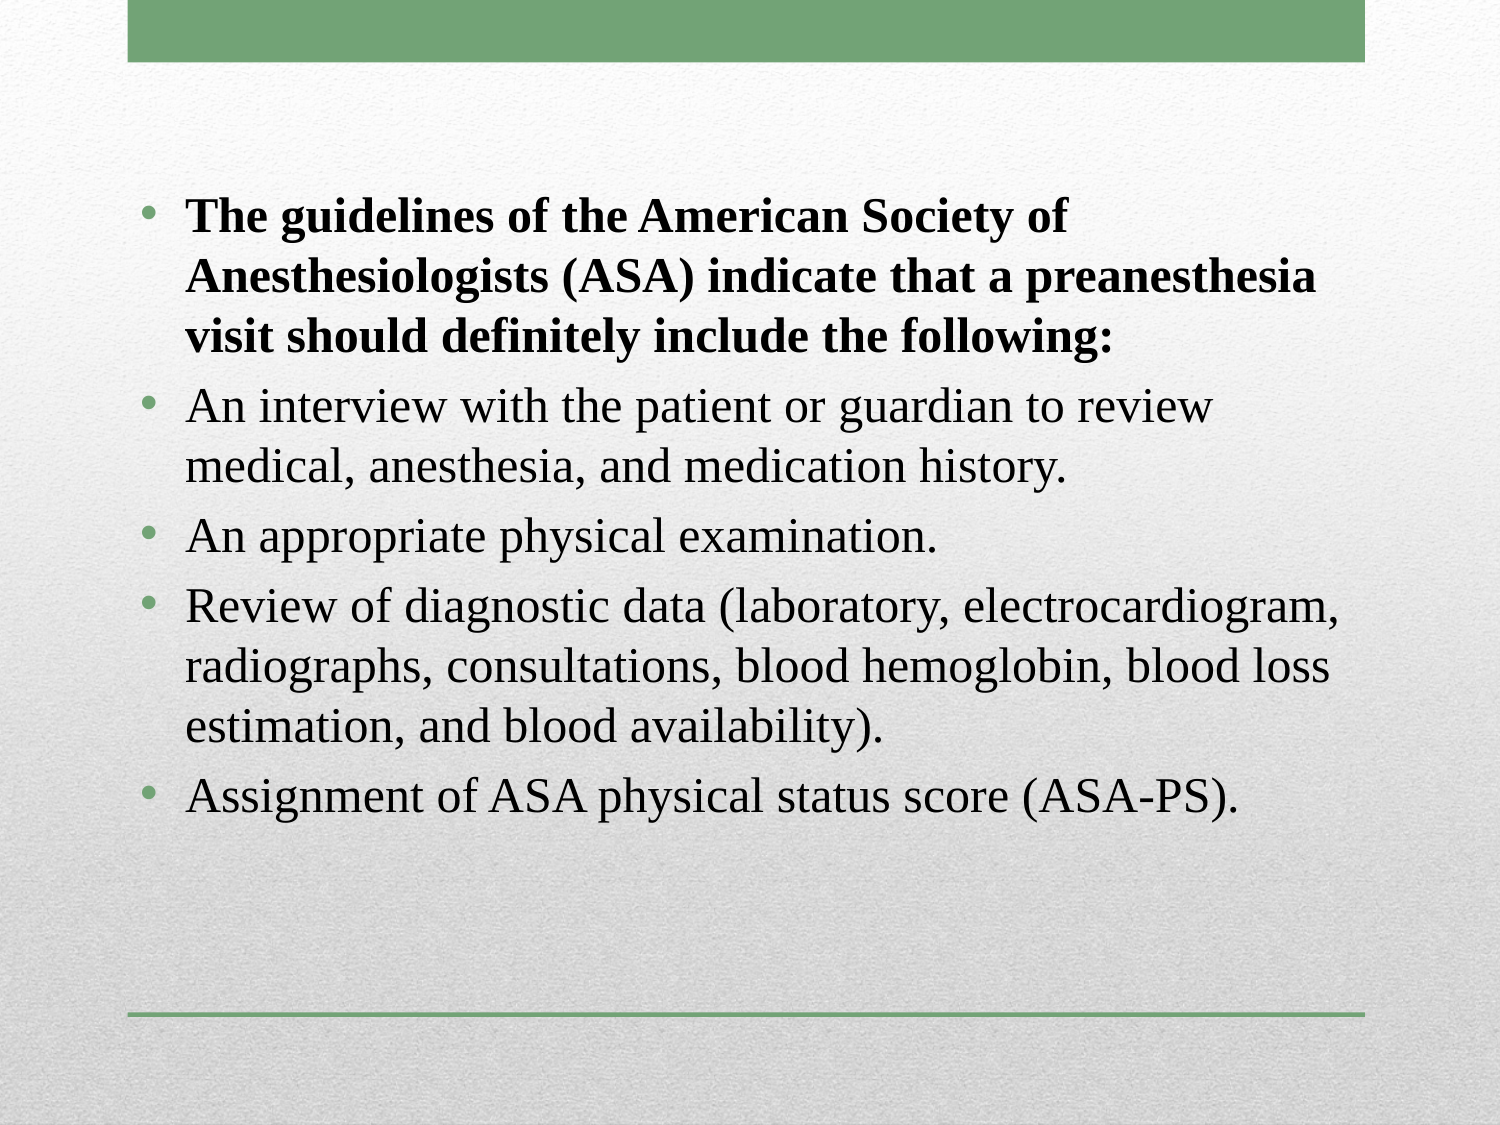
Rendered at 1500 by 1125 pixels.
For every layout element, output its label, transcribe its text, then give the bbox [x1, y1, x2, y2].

list The guidelines of the American Society of Anesthesiologists (ASA) indicate that a preanesthesia visit should definitely include the following: An interview with the patient or guardian to review medical, anesthesia, and medication history. An appropriate physical examination. Review of diagnostic data (laboratory, electrocardiogram, radiographs, consultations, blood hemoglobin, blood loss estimation, and blood availability). Assignment of ASA physical status score (ASA-PS). [125, 112, 1363, 963]
